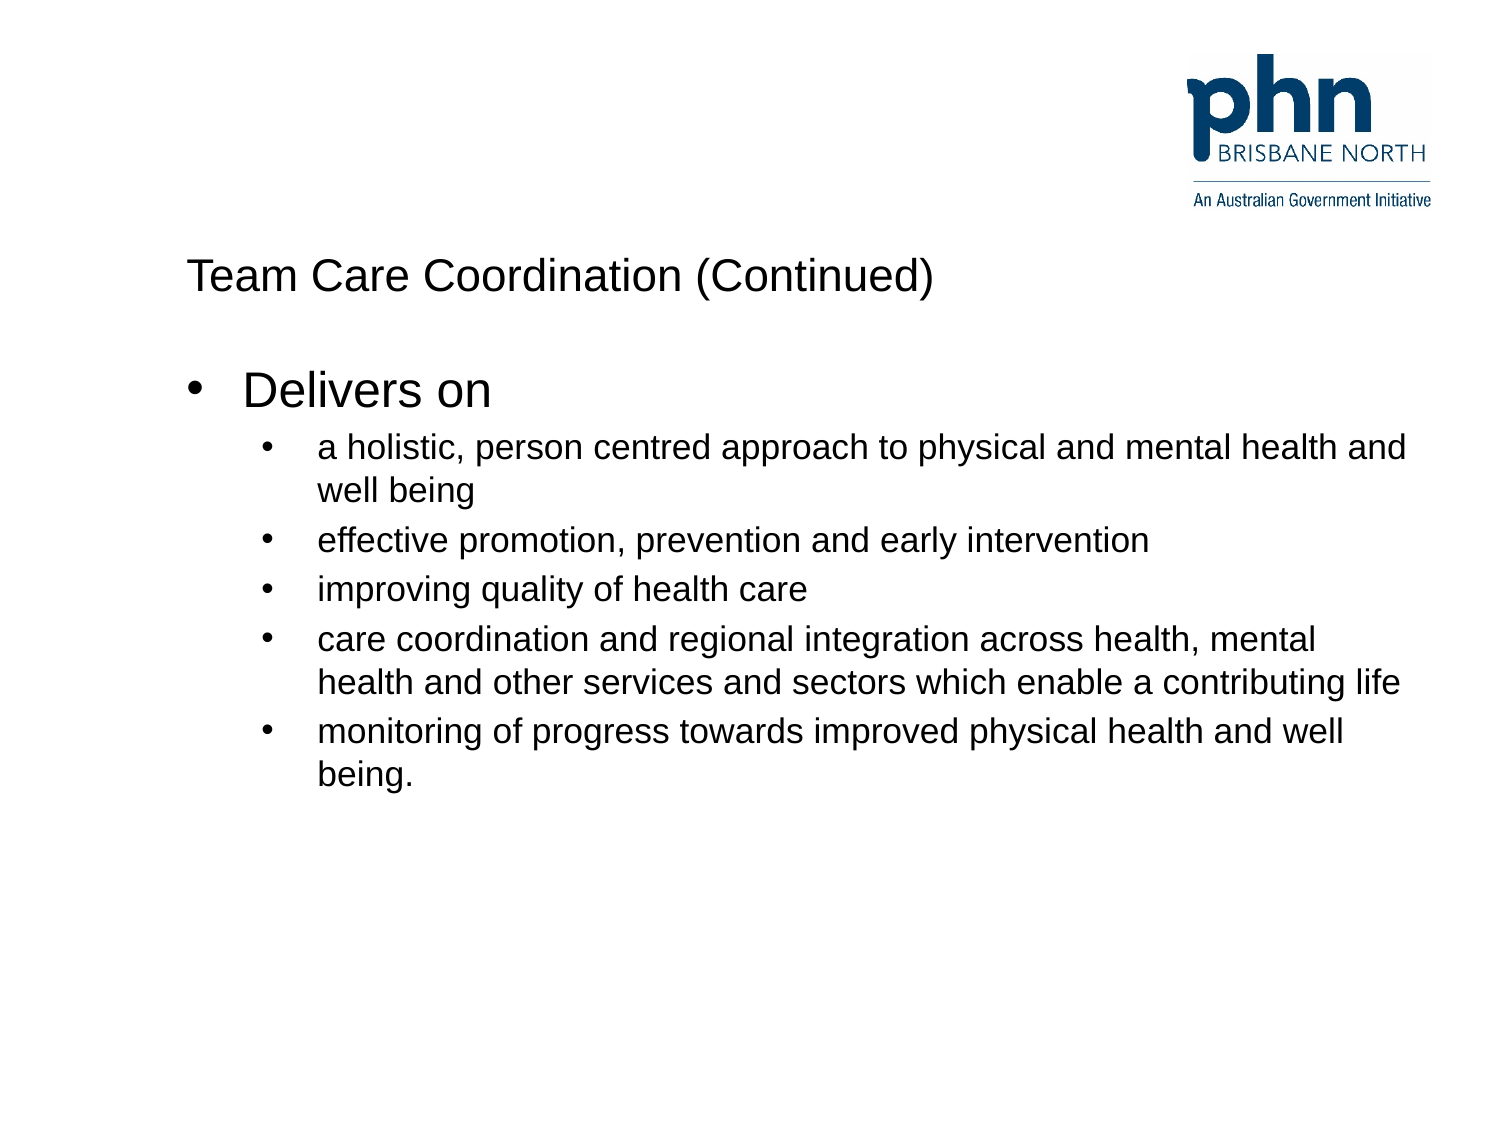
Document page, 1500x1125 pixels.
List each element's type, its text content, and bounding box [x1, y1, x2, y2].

picture [1187, 54, 1431, 210]
title Team Care Coordination (Continued) [171, 219, 1436, 327]
list Delivers on a holistic, person centred approach to physical and mental health and well being effective promotion, prevention and early intervention improving quality of health care care coordination and regional integration across health, mental health and other services and sectors which enable a contributing life monitoring of progress towards improved physical health and well being. [171, 349, 1436, 1005]
